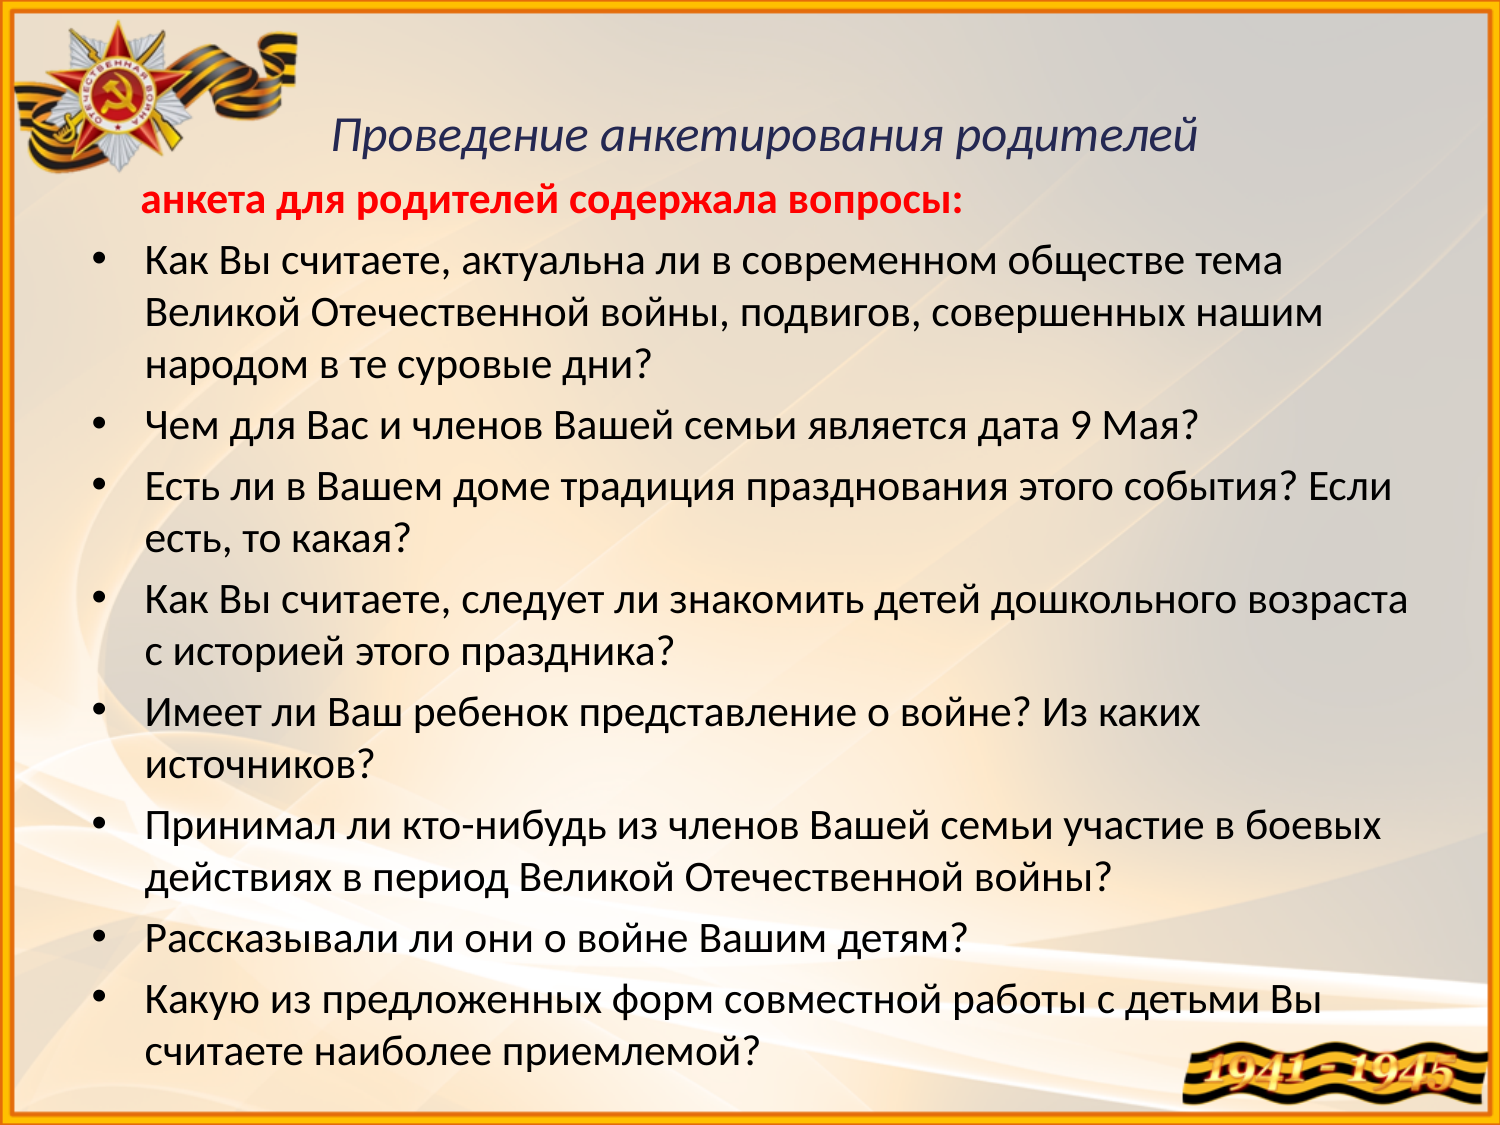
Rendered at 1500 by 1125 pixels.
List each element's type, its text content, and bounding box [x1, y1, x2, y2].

picture [0, 0, 1500, 1125]
list Проведение анкетирования родителей анкета для родителей содержала вопросы: Как Вы считаете, актуальна ли в современном обществе тема Великой Отечественной войны, подвигов, совершенных нашим народом в те суровые дни? Чем для Вас и членов Вашей семьи является дата 9 Мая? Есть ли в Вашем доме традиция празднования этого события? Если есть, то какая? Как Вы считаете, следует ли знакомить детей дошкольного возраста с историей этого праздника? Имеет ли Ваш ребенок представление о войне? Из каких источников? Принимал ли кто-нибудь из членов Вашей семьи участие в боевых действиях в период Великой Отечественной войны? Рассказывали ли они о войне Вашим детям? Какую из предложенных форм совместной работы с детьми Вы считаете наиболее приемлемой? [76, 30, 1454, 1090]
